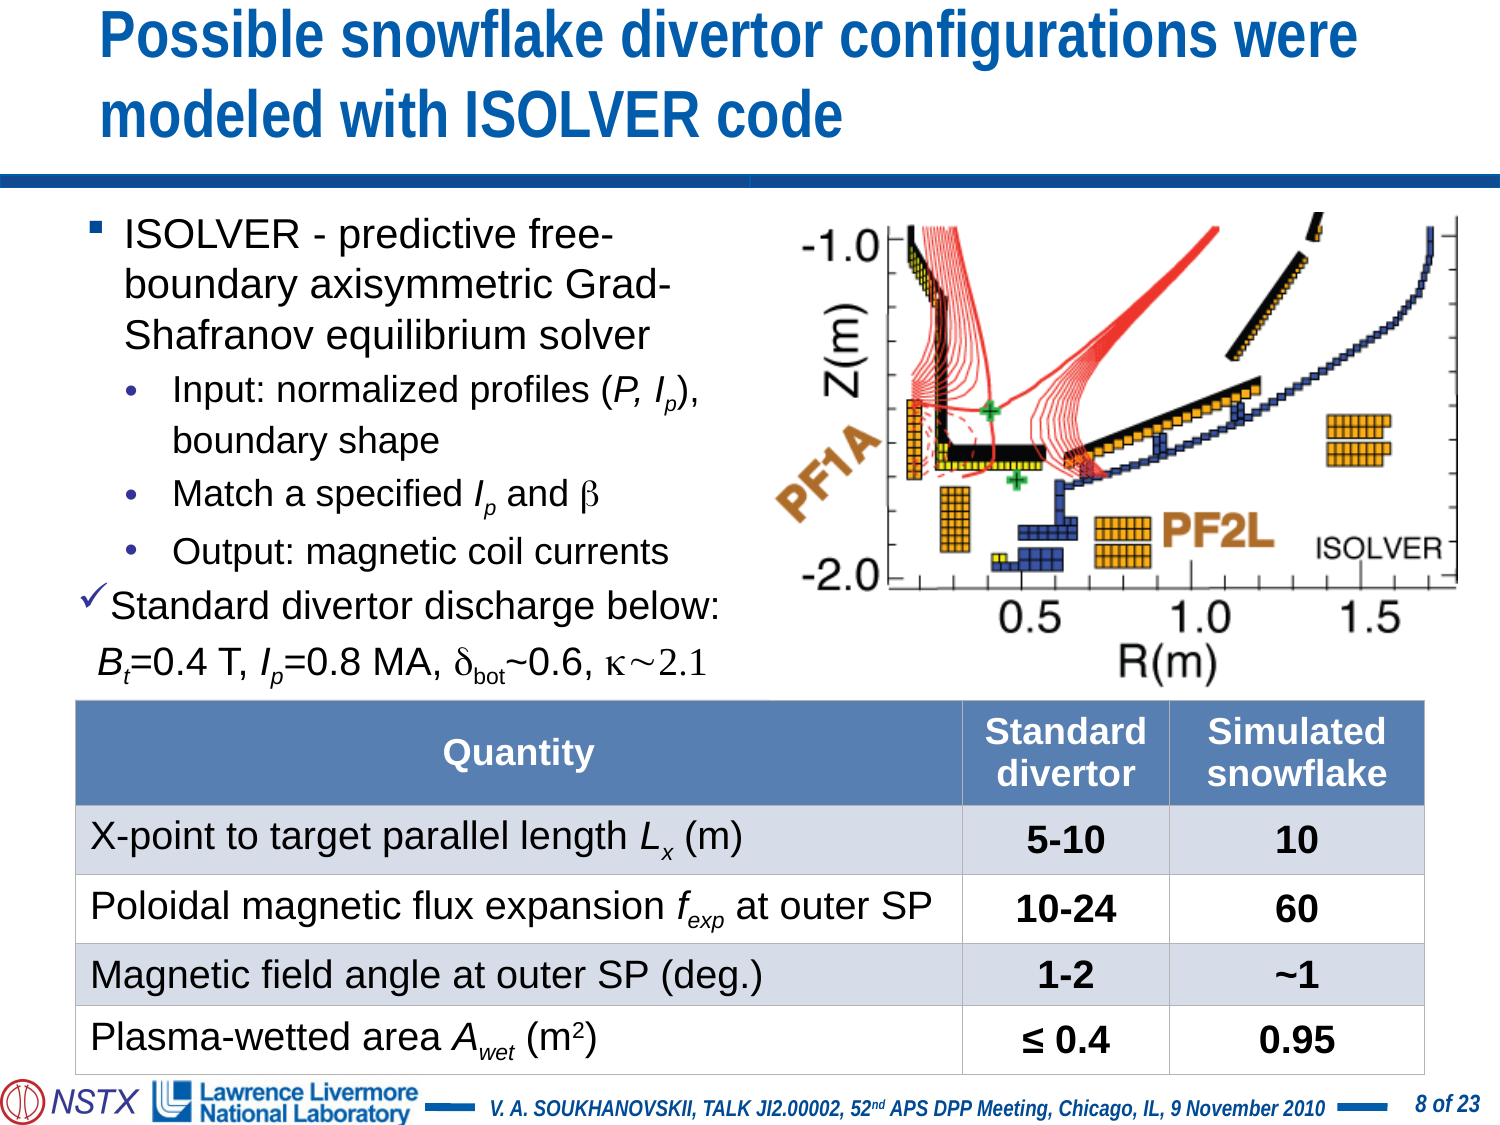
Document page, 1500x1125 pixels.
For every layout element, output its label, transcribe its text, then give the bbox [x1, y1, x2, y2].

table_cell Magnetic field angle at outer SP (deg.) [76, 944, 962, 1005]
picture [0, 1079, 140, 1125]
table_cell X-point to target parallel length Lx (m) [76, 806, 962, 874]
table_cell 0.95 [1170, 1006, 1424, 1074]
text_box ISOLVER - predictive free-boundary axisymmetric Grad-Shafranov equilibrium solver Input: normalized profiles (P, Ip), boundary shape Match a specified Ip and b Output: magnetic coil currents Standard divertor discharge below: Bt=0.4 T, Ip=0.8 MA, dbot~0.6, k~2.1 [62, 199, 775, 697]
table_cell ≤ 0.4 [963, 1006, 1169, 1074]
table_header Standard divertor [963, 710, 1169, 805]
picture [770, 212, 1459, 701]
table_cell Plasma-wetted area Awet (m2) [76, 1006, 962, 1074]
table_cell 5-10 [963, 806, 1169, 874]
table_cell ~1 [1170, 944, 1424, 1005]
table_header Quantity [76, 701, 962, 805]
table_header Simulated snowflake [1170, 710, 1424, 805]
title Possible snowflake divertor configurations were modeled with ISOLVER code [99, 25, 1438, 159]
table_cell 10 [1170, 806, 1424, 874]
table_cell 1-2 [963, 944, 1169, 1005]
picture [150, 1079, 425, 1125]
table_cell Poloidal magnetic flux expansion fexp at outer SP [76, 875, 962, 943]
table_cell 60 [1170, 875, 1424, 943]
table_cell 10-24 [963, 875, 1169, 943]
